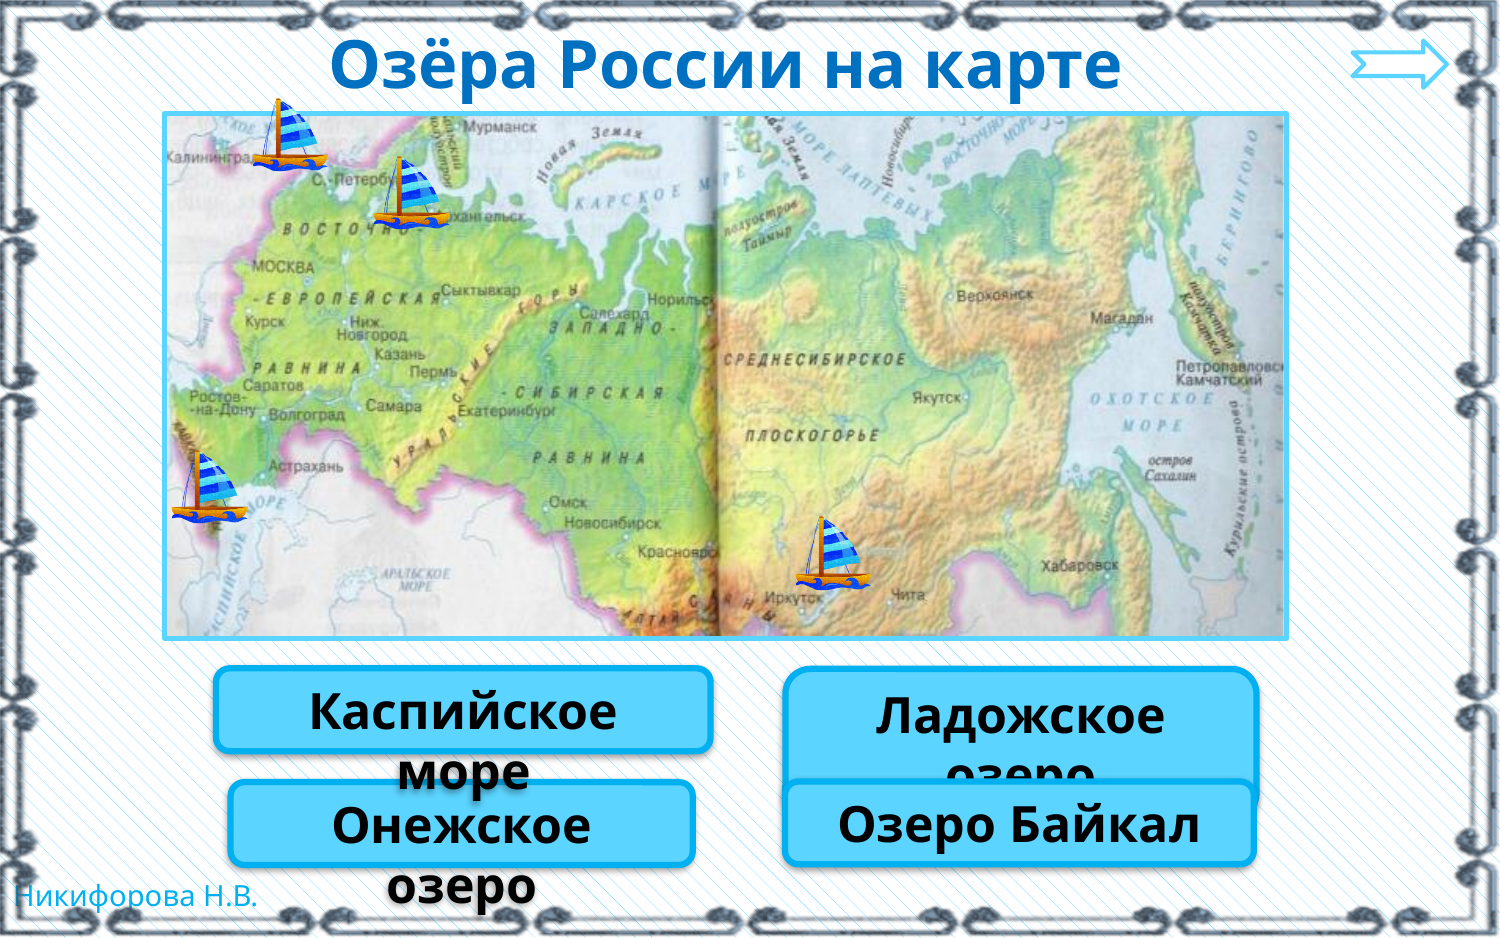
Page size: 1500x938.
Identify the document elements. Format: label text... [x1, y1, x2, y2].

text_box [1350, 38, 1450, 90]
text_box Ладожское озеро [782, 665, 1260, 792]
text_box Озёра России на карте [98, 14, 1353, 110]
text_box Озеро Байкал [781, 778, 1257, 868]
picture [161, 92, 1285, 637]
text_box Онежское озеро [227, 778, 696, 869]
text_box Каспийское море [212, 665, 714, 755]
